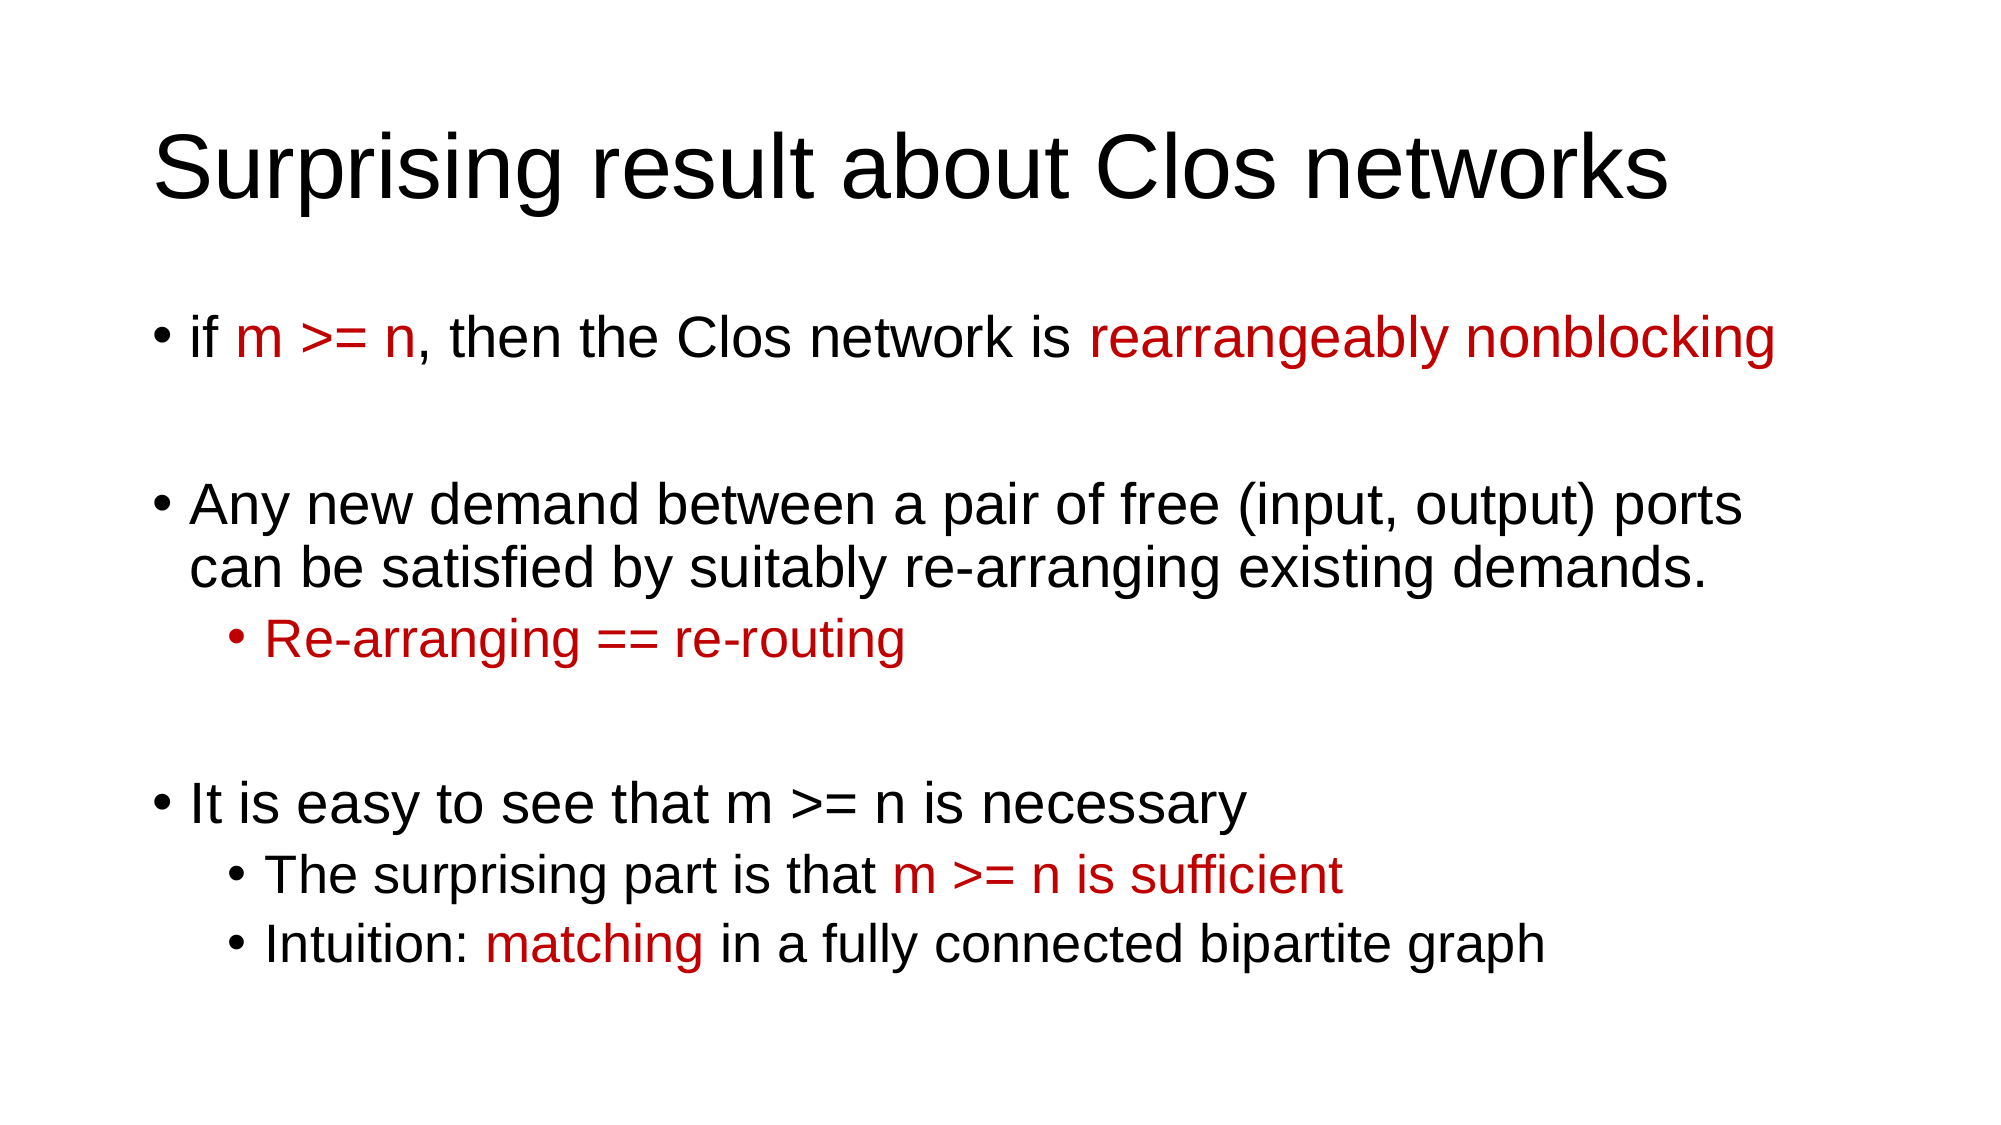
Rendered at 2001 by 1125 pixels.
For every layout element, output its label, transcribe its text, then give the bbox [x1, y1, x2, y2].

title Surprising result about Clos networks [137, 59, 1863, 278]
list if m >= n, then the Clos network is rearrangeably nonblocking Any new demand between a pair of free (input, output) ports can be satisfied by suitably re-arranging existing demands. Re-arranging == re-routing It is easy to see that m >= n is necessary The surprising part is that m >= n is sufficient Intuition: matching in a fully connected bipartite graph [137, 299, 1863, 1014]
